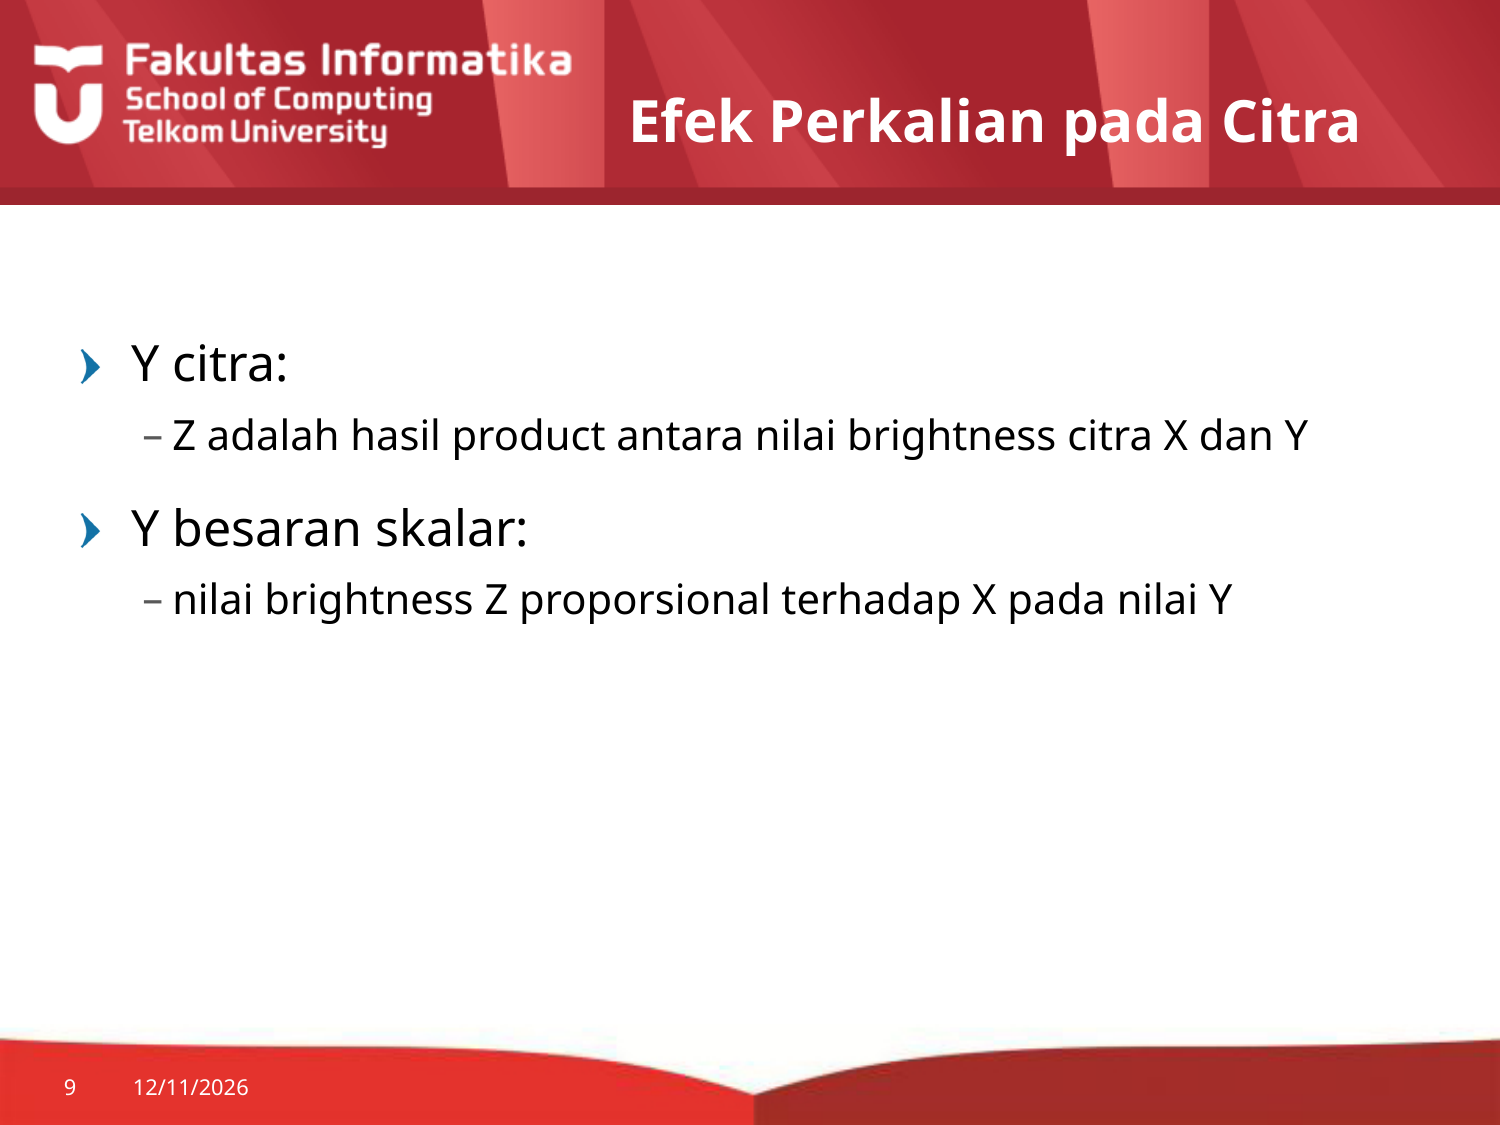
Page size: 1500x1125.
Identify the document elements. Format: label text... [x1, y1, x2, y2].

picture [0, 0, 1500, 205]
picture [74, 338, 104, 386]
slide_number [132, 1058, 403, 1119]
picture [0, 1024, 1500, 1125]
list Y citra: Z adalah hasil product antara nilai brightness citra X dan Y Y besaran skalar: nilai brightness Z proporsional terhadap X pada nilai Y [59, 324, 1426, 990]
slide_number 9 [63, 1058, 123, 1119]
picture [74, 502, 104, 550]
title Efek Perkalian pada Citra [613, 37, 1438, 200]
